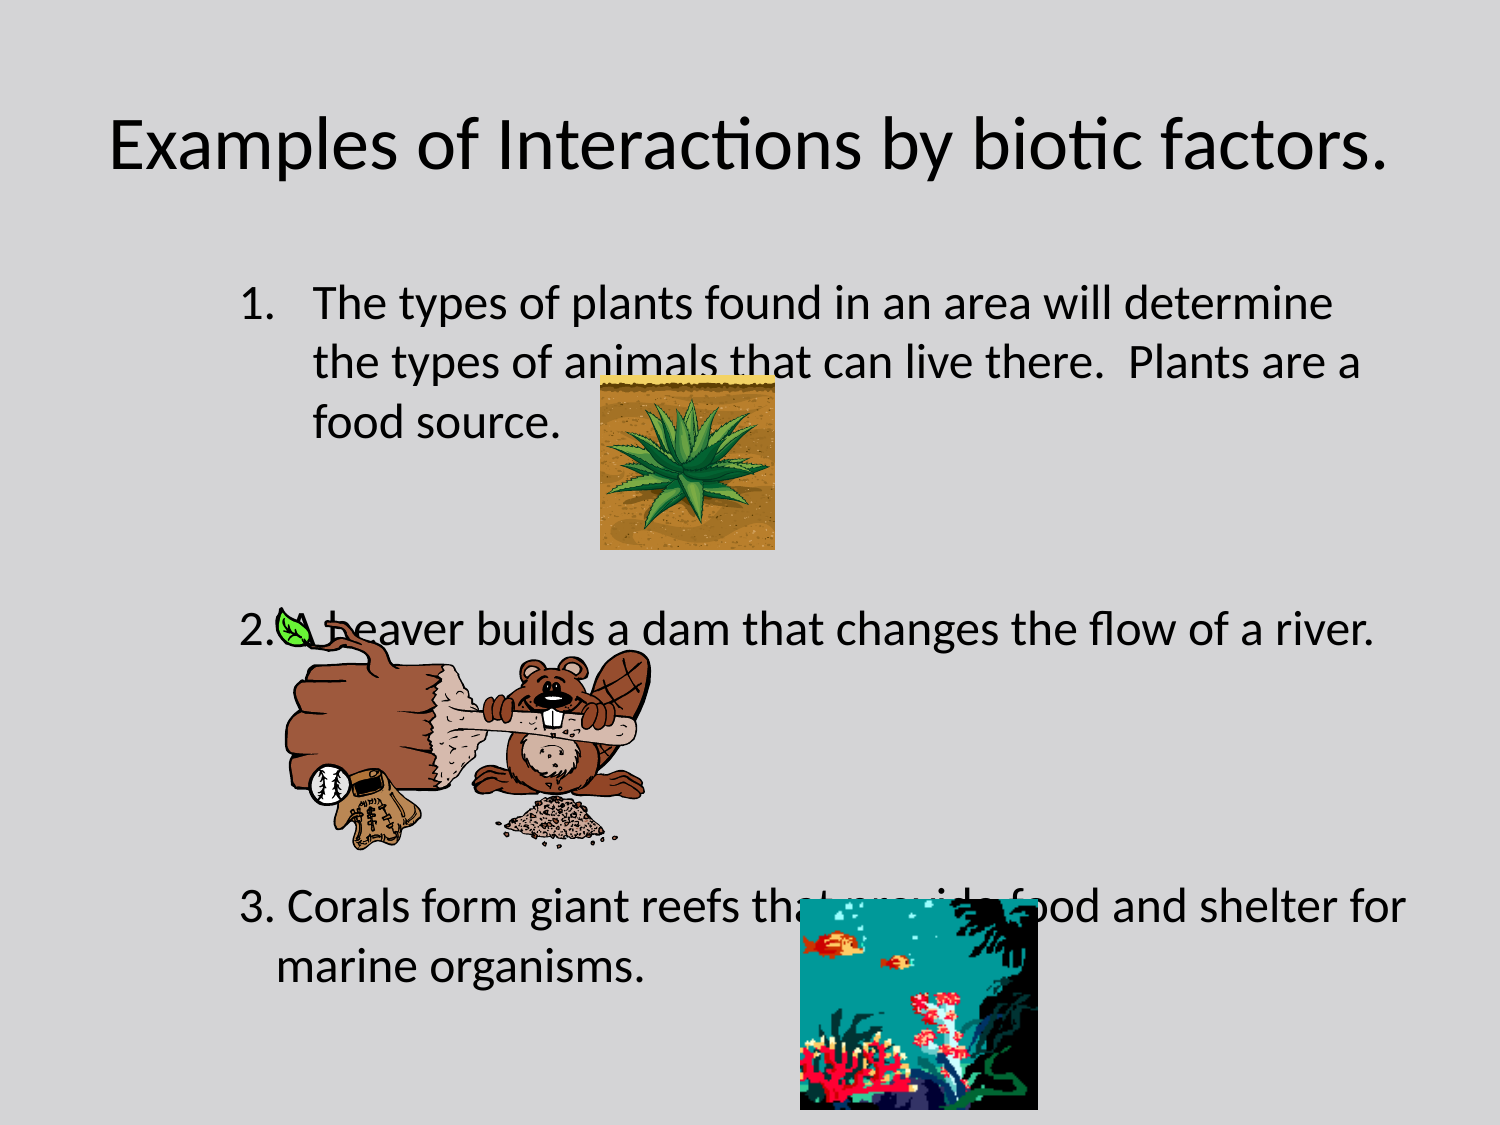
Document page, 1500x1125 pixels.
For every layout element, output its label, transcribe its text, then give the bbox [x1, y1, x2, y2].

picture [599, 374, 776, 551]
picture [274, 599, 659, 851]
picture [799, 899, 1038, 1110]
list The types of plants found in an area will determine the types of animals that can live there. Plants are a food source. 2. A beaver builds a dam that changes the flow of a river. 3. Corals form giant reefs that provide food and shelter for marine organisms. [75, 262, 1425, 1005]
title Examples of Interactions by biotic factors. [75, 45, 1425, 233]
